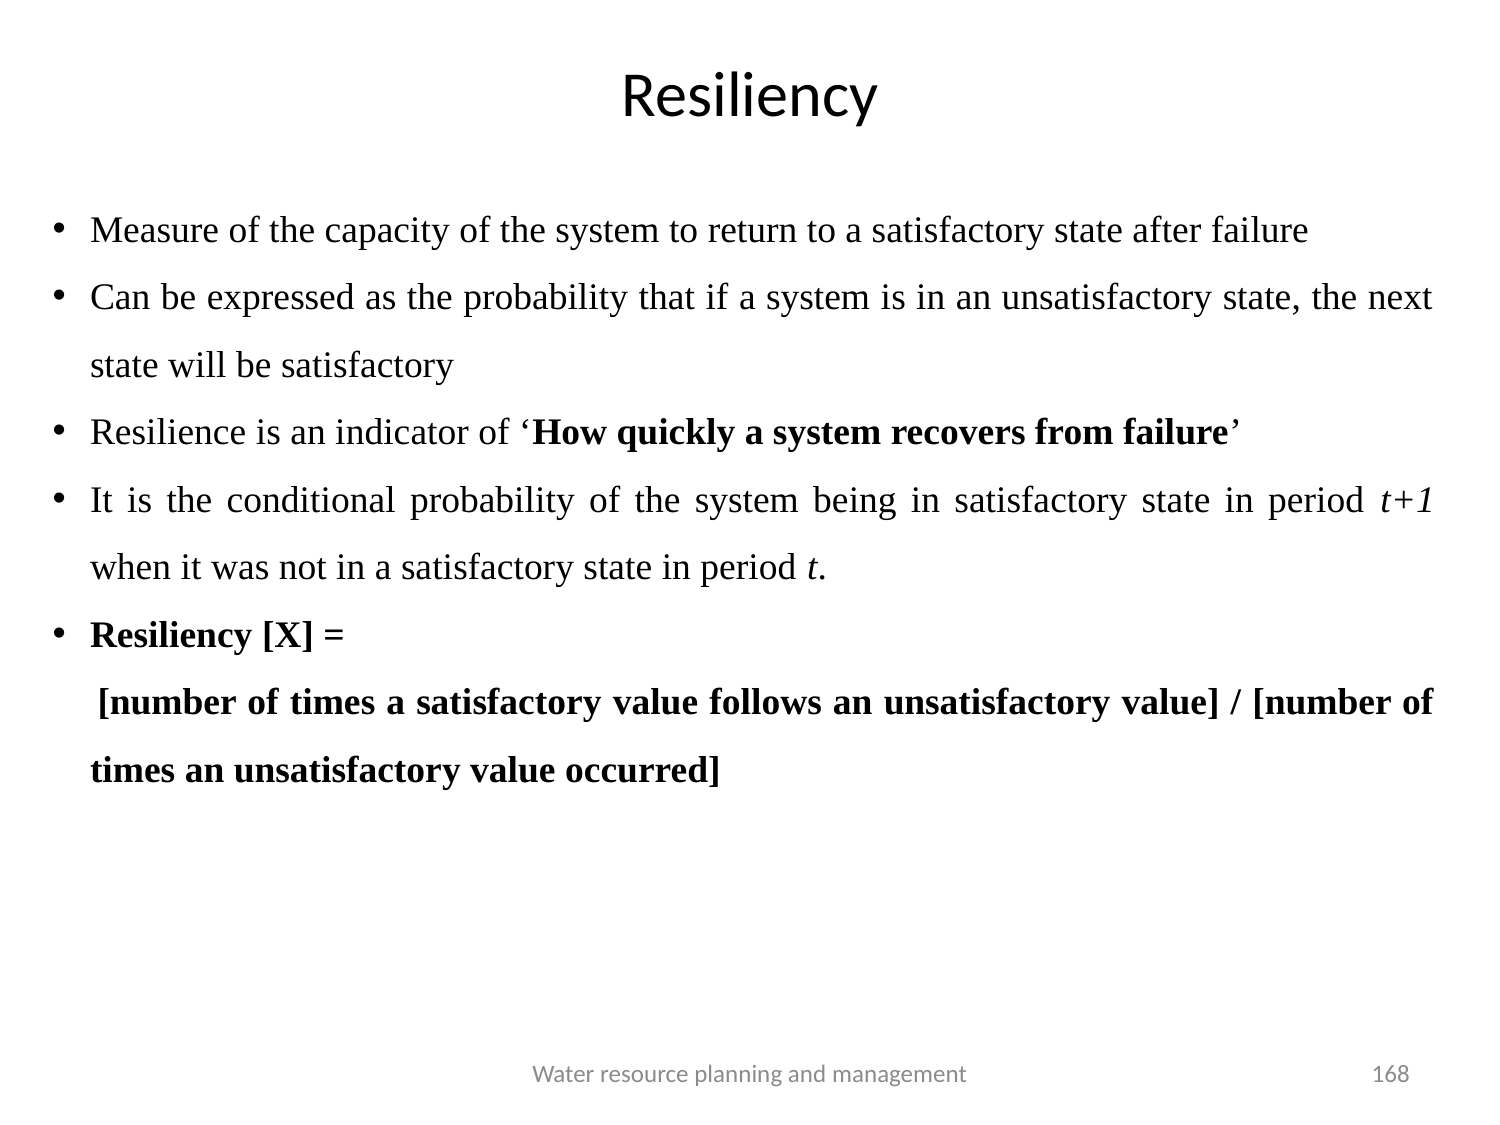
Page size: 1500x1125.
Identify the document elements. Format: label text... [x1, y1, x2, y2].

slide_number 168 [1074, 1042, 1425, 1103]
title Resiliency [75, 45, 1425, 138]
list Measure of the capacity of the system to return to a satisfactory state after failure Can be expressed as the probability that if a system is in an unsatisfactory state, the next state will be satisfactory Resilience is an indicator of ‘How quickly a system recovers from failure’ It is the conditional probability of the system being in satisfactory state in period t+1 when it was not in a satisfactory state in period t. Resiliency [X] = [number of times a satisfactory value follows an unsatisfactory value] / [number of times an unsatisfactory value occurred] [37, 174, 1450, 1005]
footer Water resource planning and management [512, 1042, 988, 1103]
